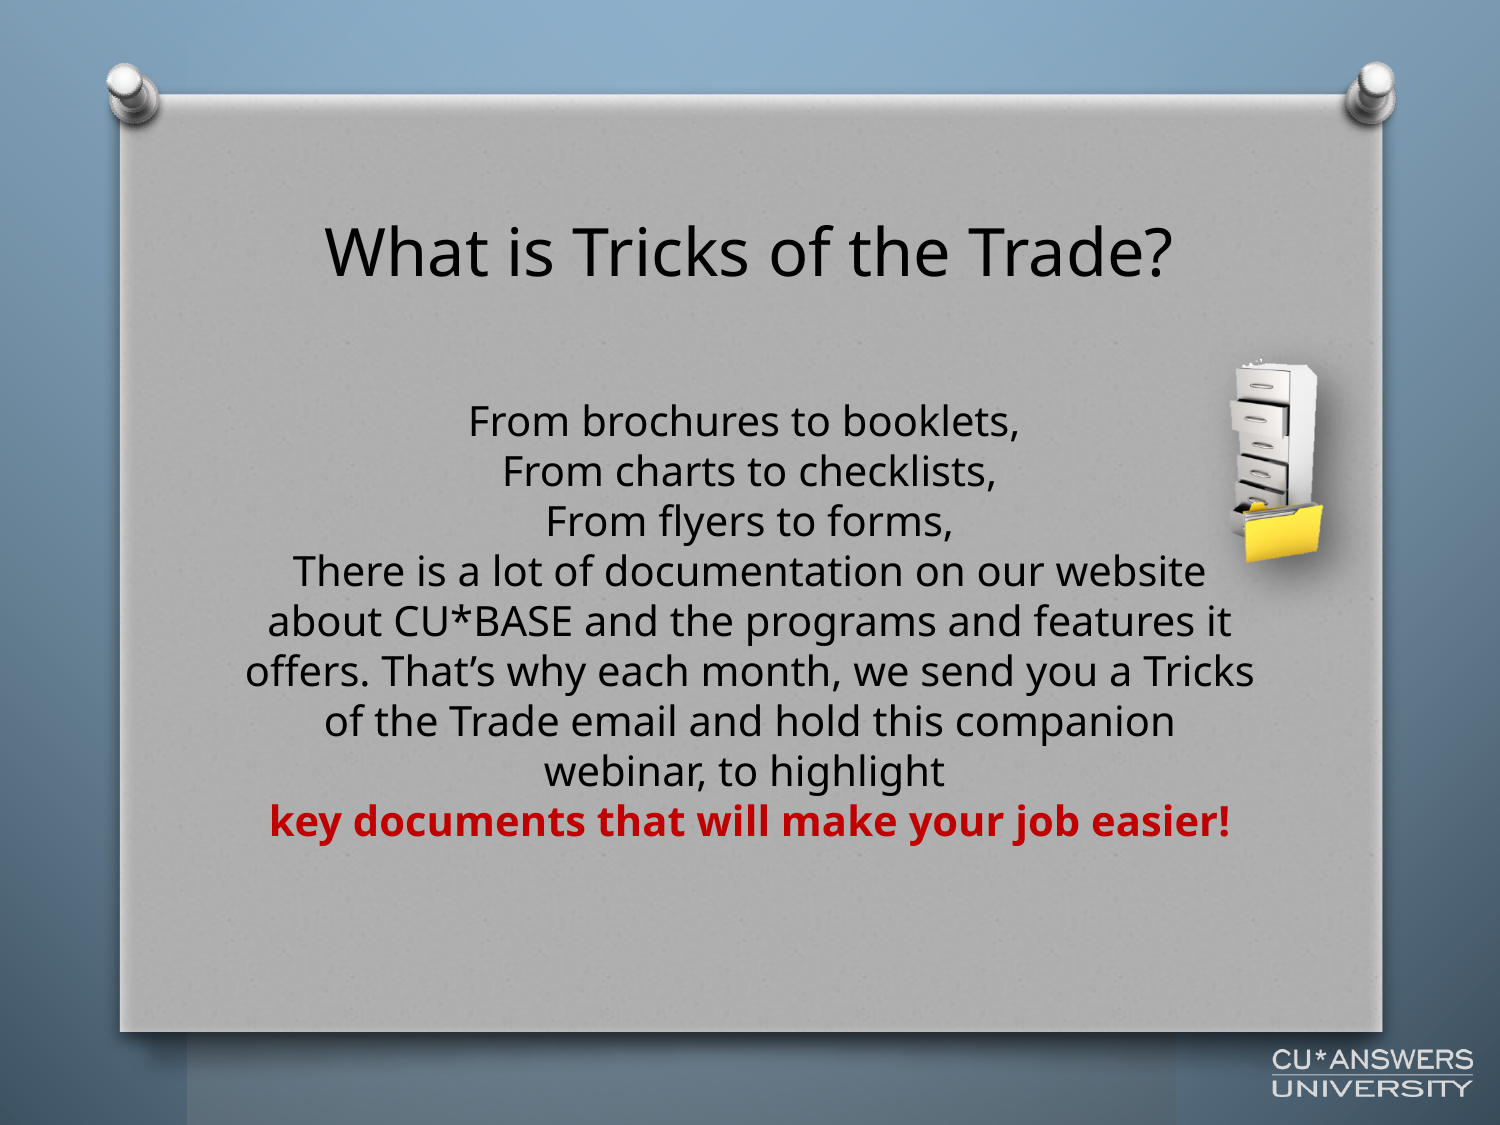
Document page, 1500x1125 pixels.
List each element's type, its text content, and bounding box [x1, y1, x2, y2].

text_box What is Tricks of the Trade? [112, 162, 1388, 338]
picture [1191, 348, 1362, 576]
picture [75, 29, 198, 153]
text_box From brochures to booklets, From charts to checklists, From flyers to forms, There is a lot of documentation on our website about CU*BASE and the programs and features it offers. That’s why each month, we send you a Tricks of the Trade email and hold this companion webinar, to highlight key documents that will make your job easier! [224, 387, 1275, 853]
picture [1317, 35, 1439, 156]
picture [1271, 1049, 1473, 1097]
